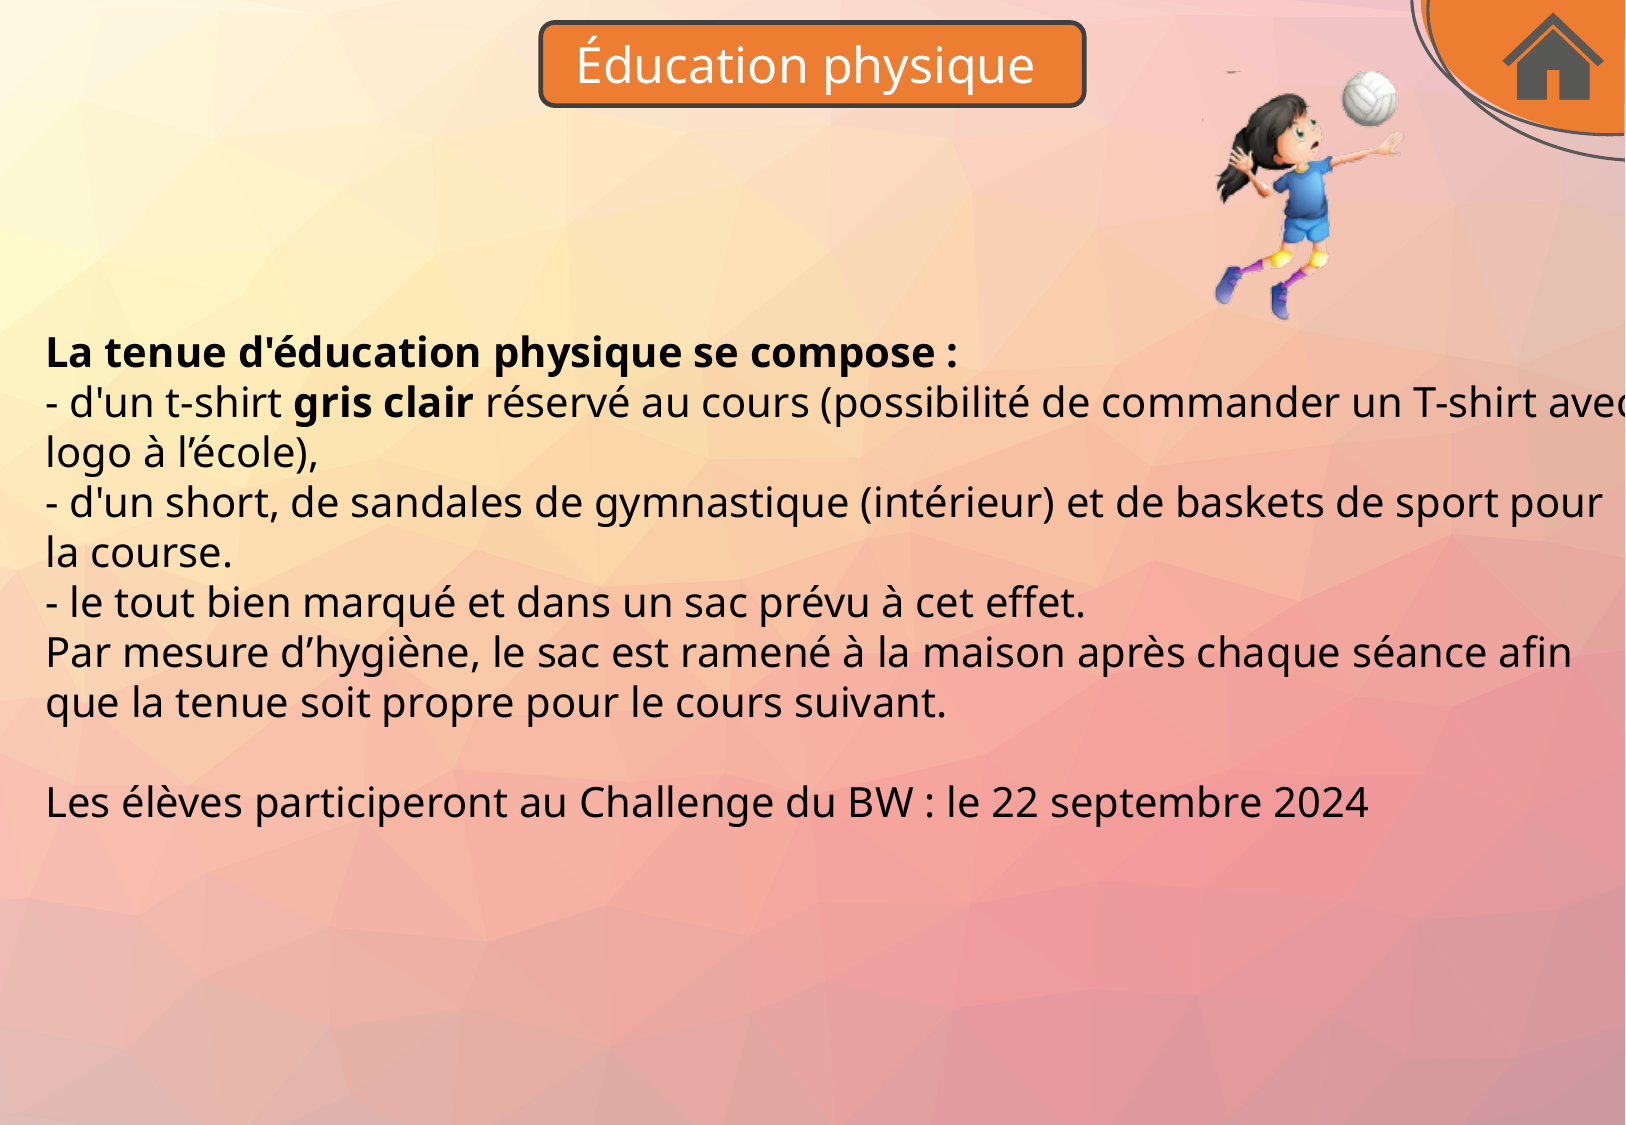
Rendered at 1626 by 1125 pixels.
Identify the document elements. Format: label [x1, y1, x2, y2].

text_box [1411, 0, 1625, 160]
picture [0, 0, 1625, 1125]
